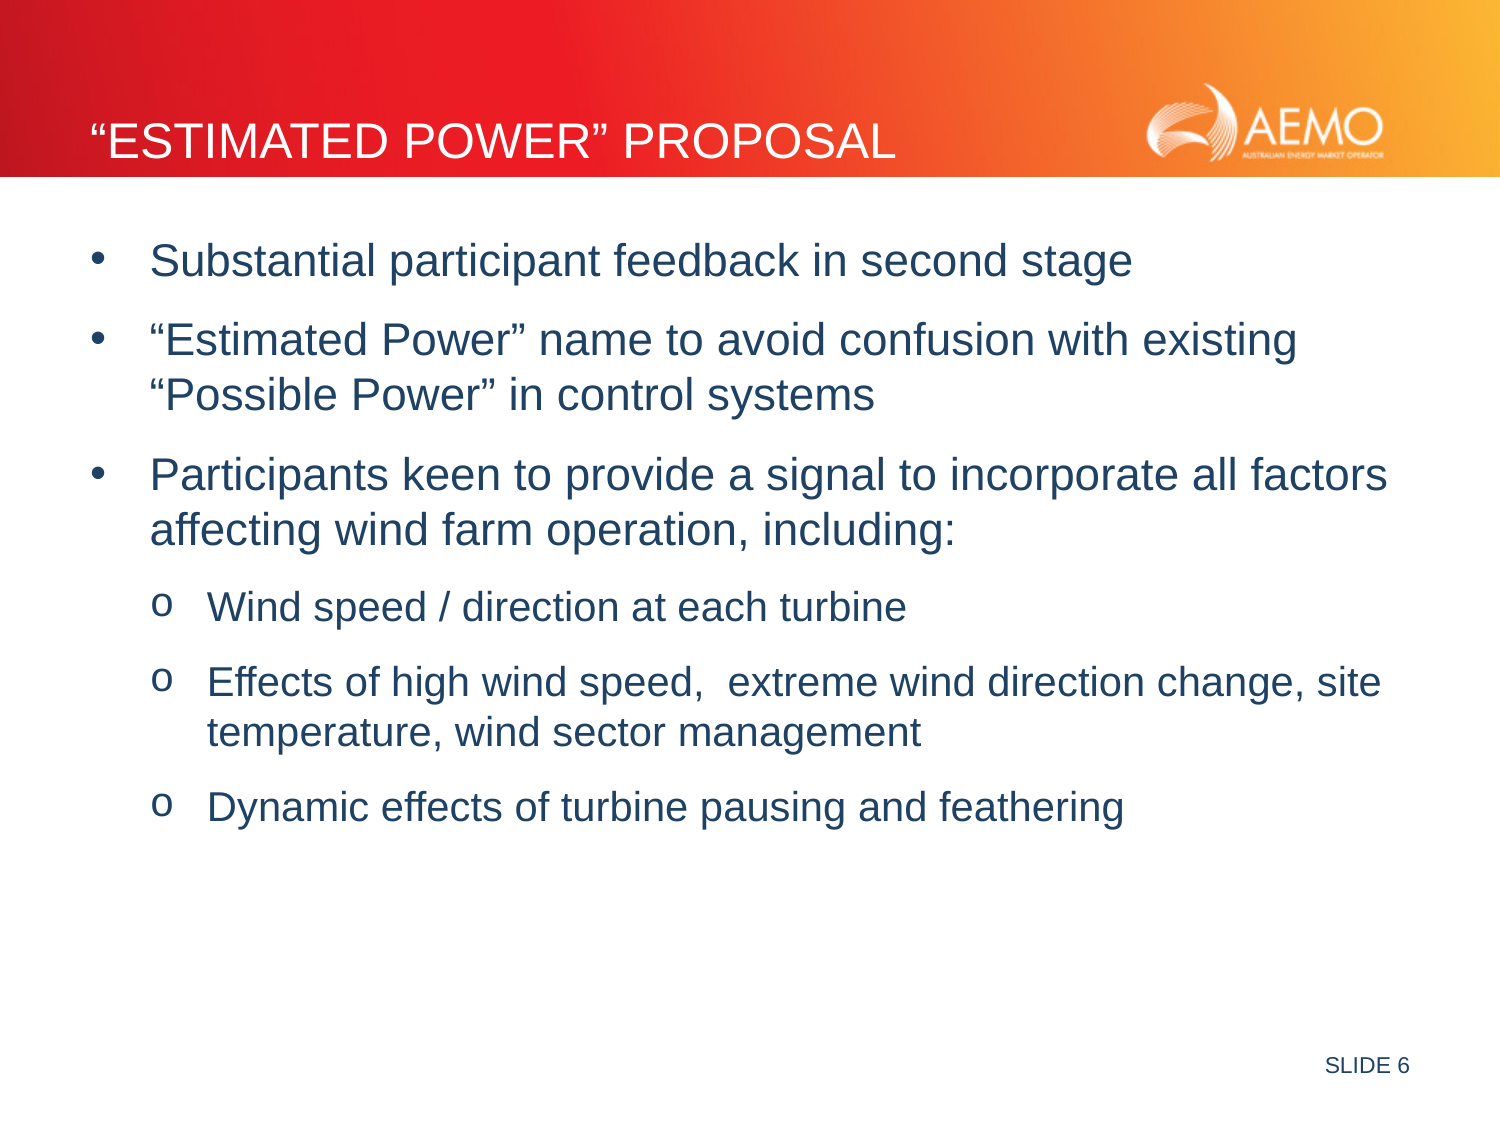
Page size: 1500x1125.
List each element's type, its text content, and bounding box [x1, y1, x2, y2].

picture [0, 0, 1500, 177]
title “Estimated Power” proposal [75, 35, 1114, 176]
list Substantial participant feedback in second stage “Estimated Power” name to avoid confusion with existing “Possible Power” in control systems Participants keen to provide a signal to incorporate all factors affecting wind farm operation, including: Wind speed / direction at each turbine Effects of high wind speed, extreme wind direction change, site temperature, wind sector management Dynamic effects of turbine pausing and feathering [75, 222, 1425, 1005]
